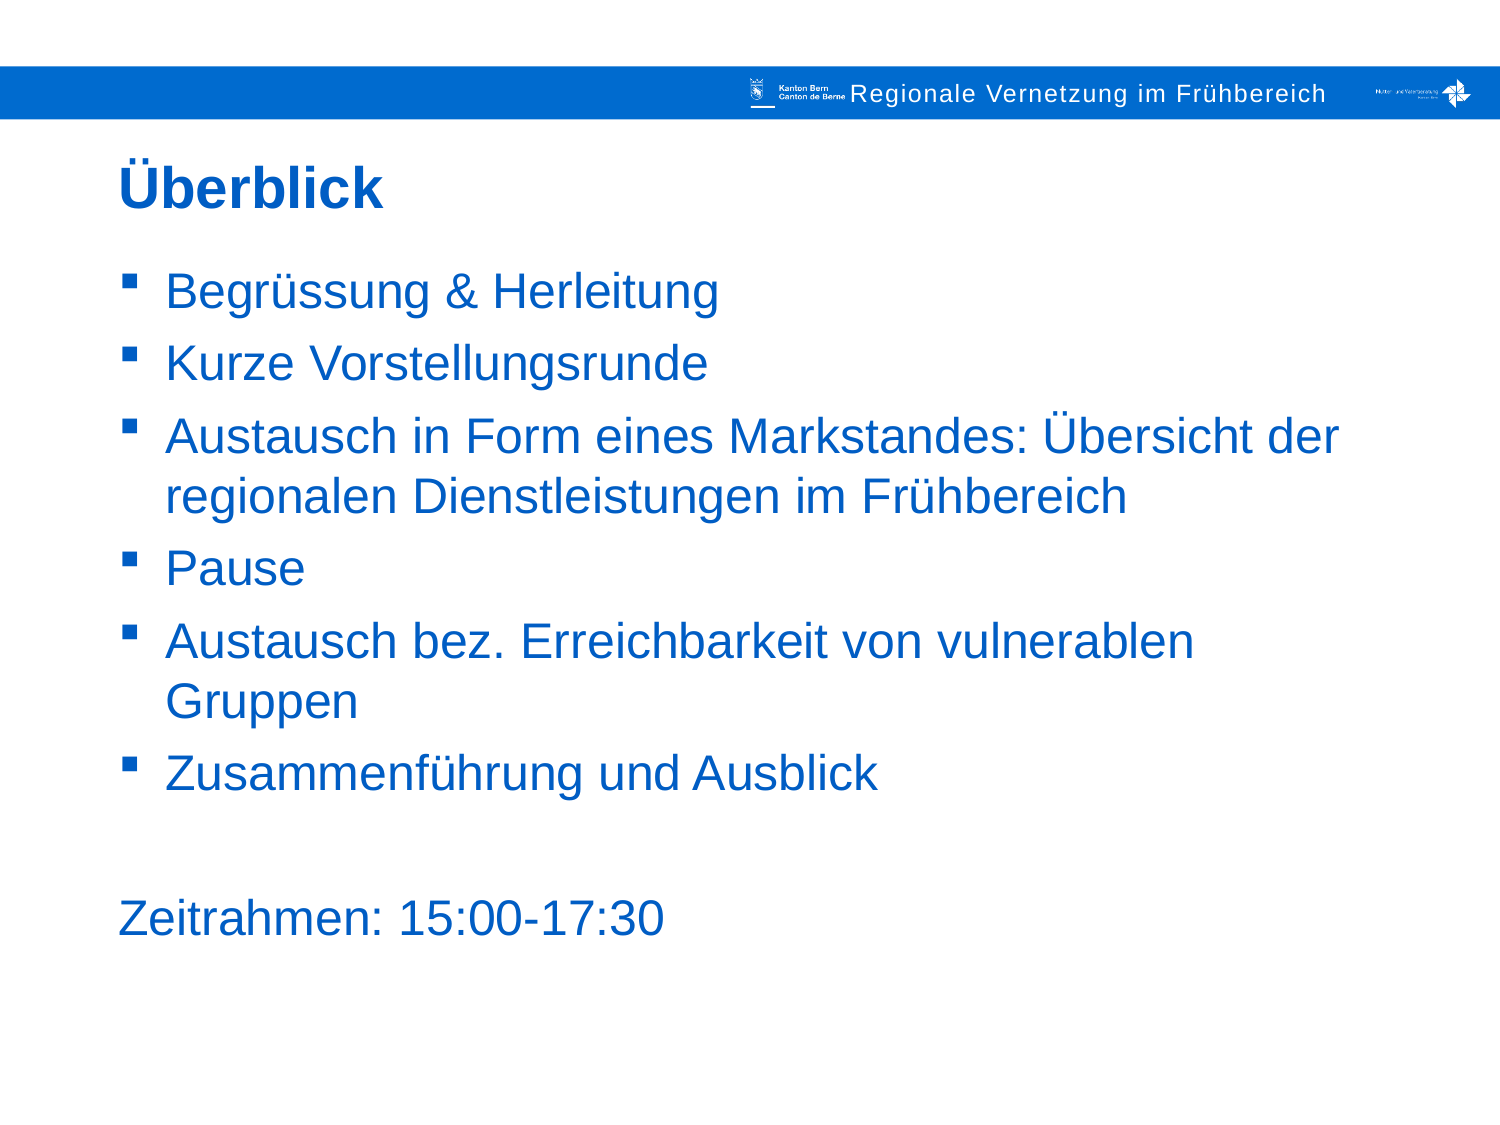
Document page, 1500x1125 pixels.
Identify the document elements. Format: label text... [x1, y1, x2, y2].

subtitle Überblick Begrüssung & Herleitung Kurze Vorstellungsrunde Austausch in Form eines Markstandes: Übersicht der regionalen Dienstleistungen im Frühbereich Pause Austausch bez. Erreichbarkeit von vulnerablen Gruppen Zusammenführung und Ausblick Zeitrahmen: 15:00-17:30 [103, 143, 1397, 982]
title Regionale Vernetzung im Frühbereich [0, 66, 1500, 120]
picture [749, 77, 845, 108]
picture [1376, 77, 1471, 108]
